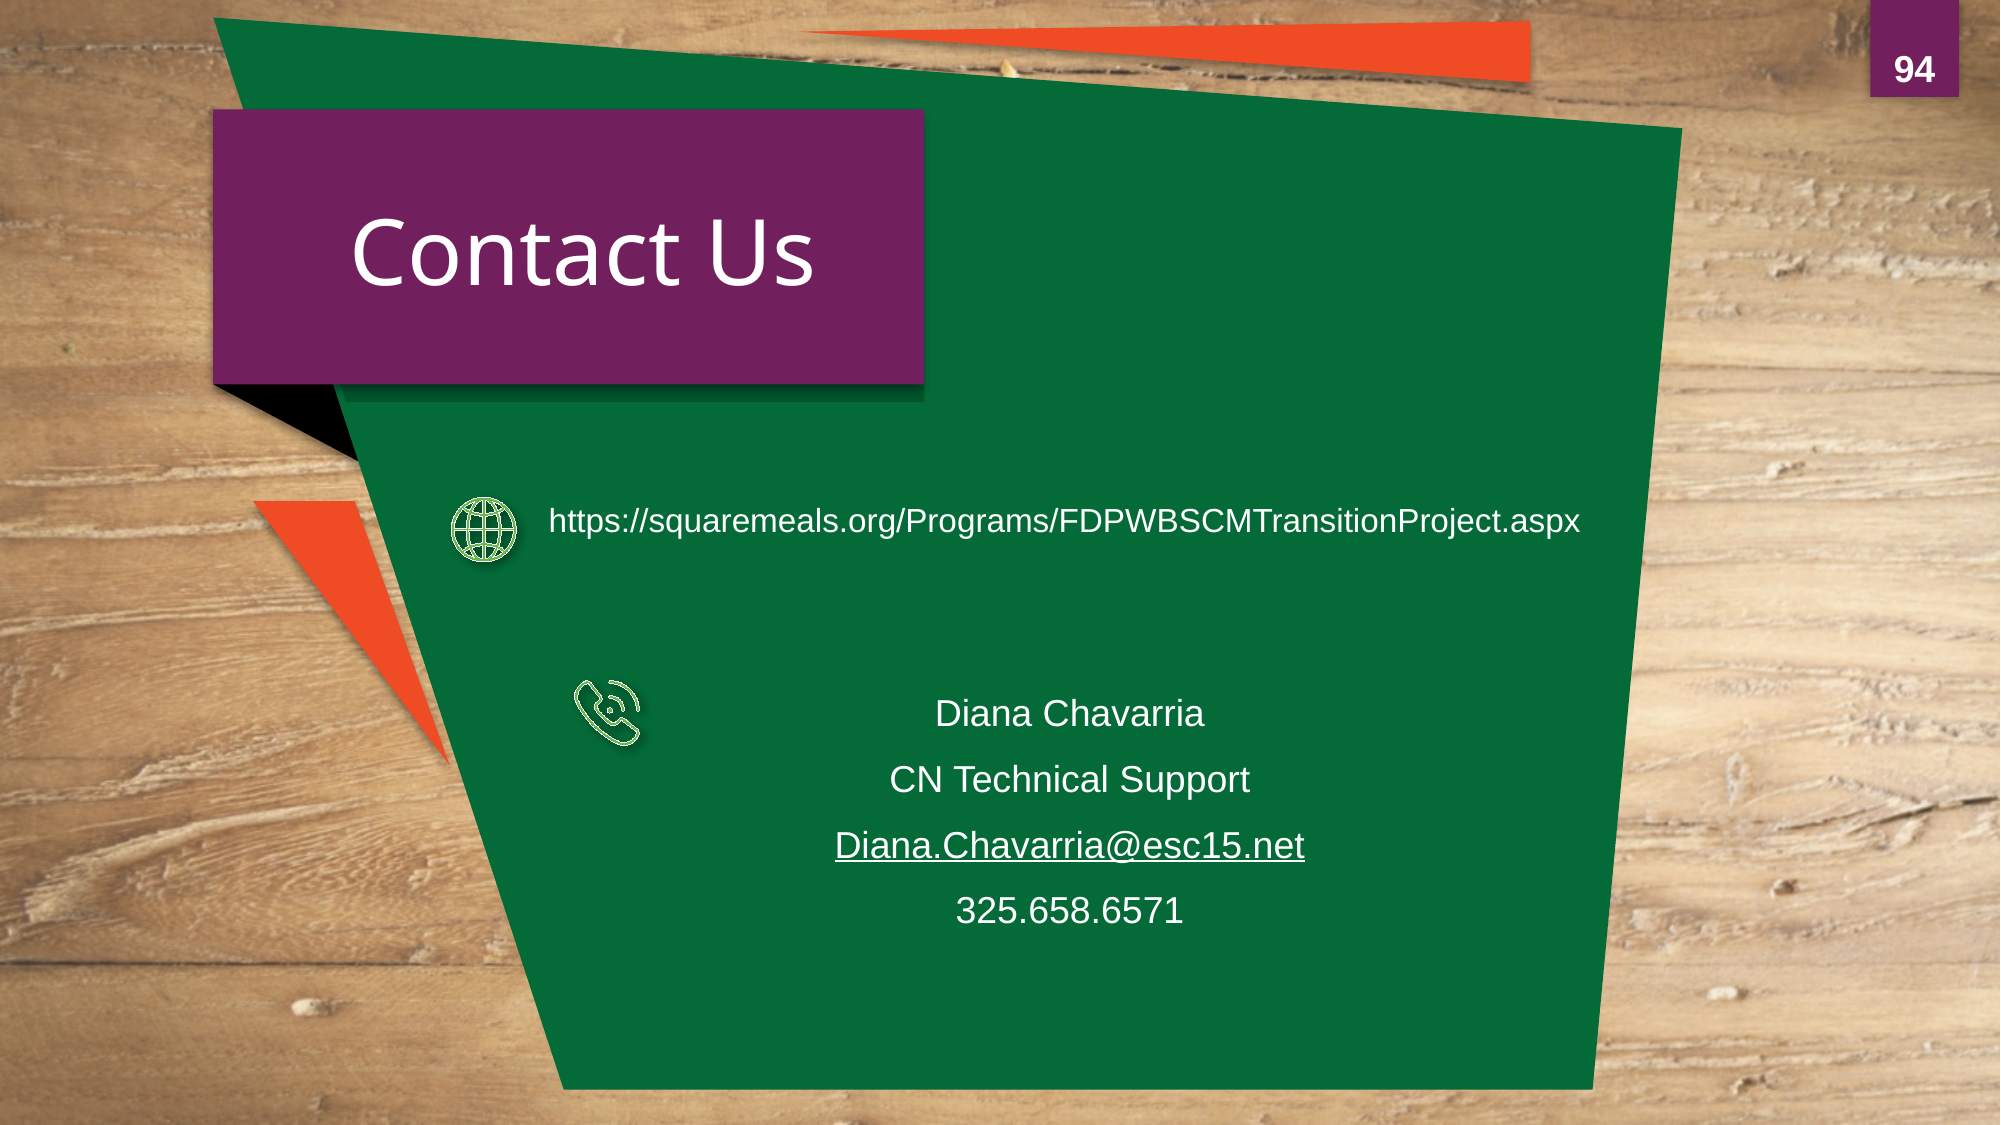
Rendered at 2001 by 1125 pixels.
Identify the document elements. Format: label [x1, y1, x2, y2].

text_box [212, 16, 1683, 1091]
picture [0, 0, 2000, 1125]
